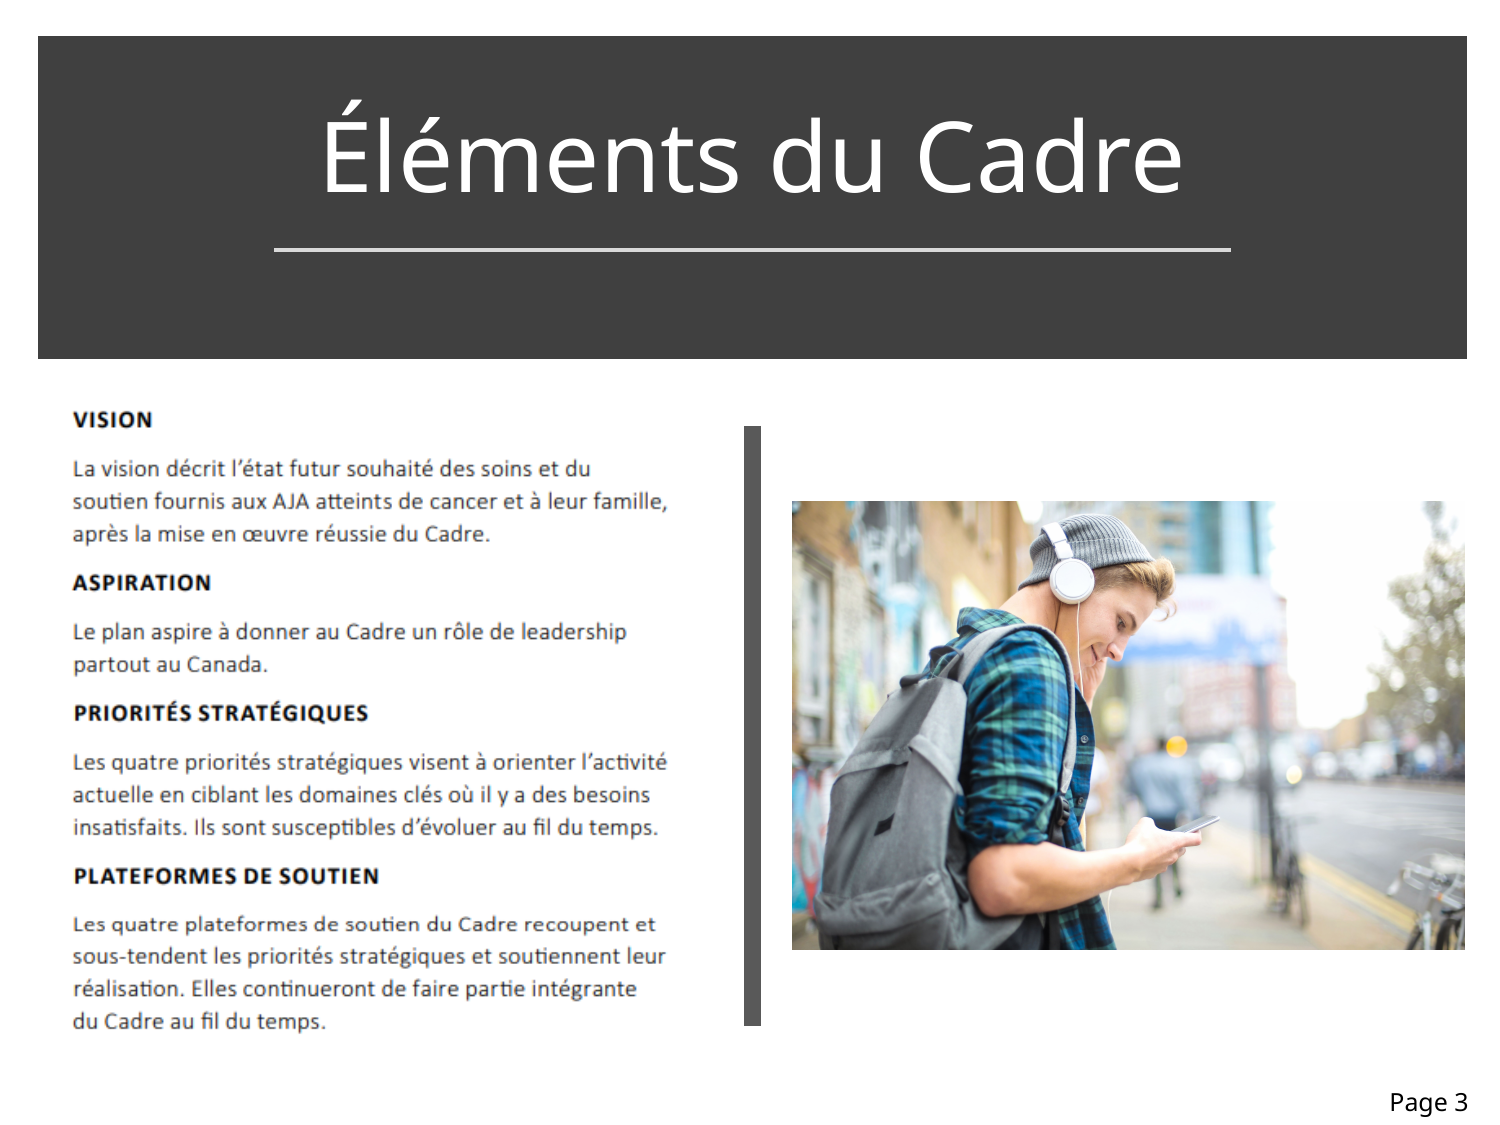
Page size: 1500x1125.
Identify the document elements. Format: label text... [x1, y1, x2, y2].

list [61, 400, 692, 1052]
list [792, 501, 1465, 950]
text_box Page 3 [1374, 1078, 1500, 1124]
title Éléments du Cadre [67, 71, 1438, 224]
text_box [48, 45, 1457, 350]
